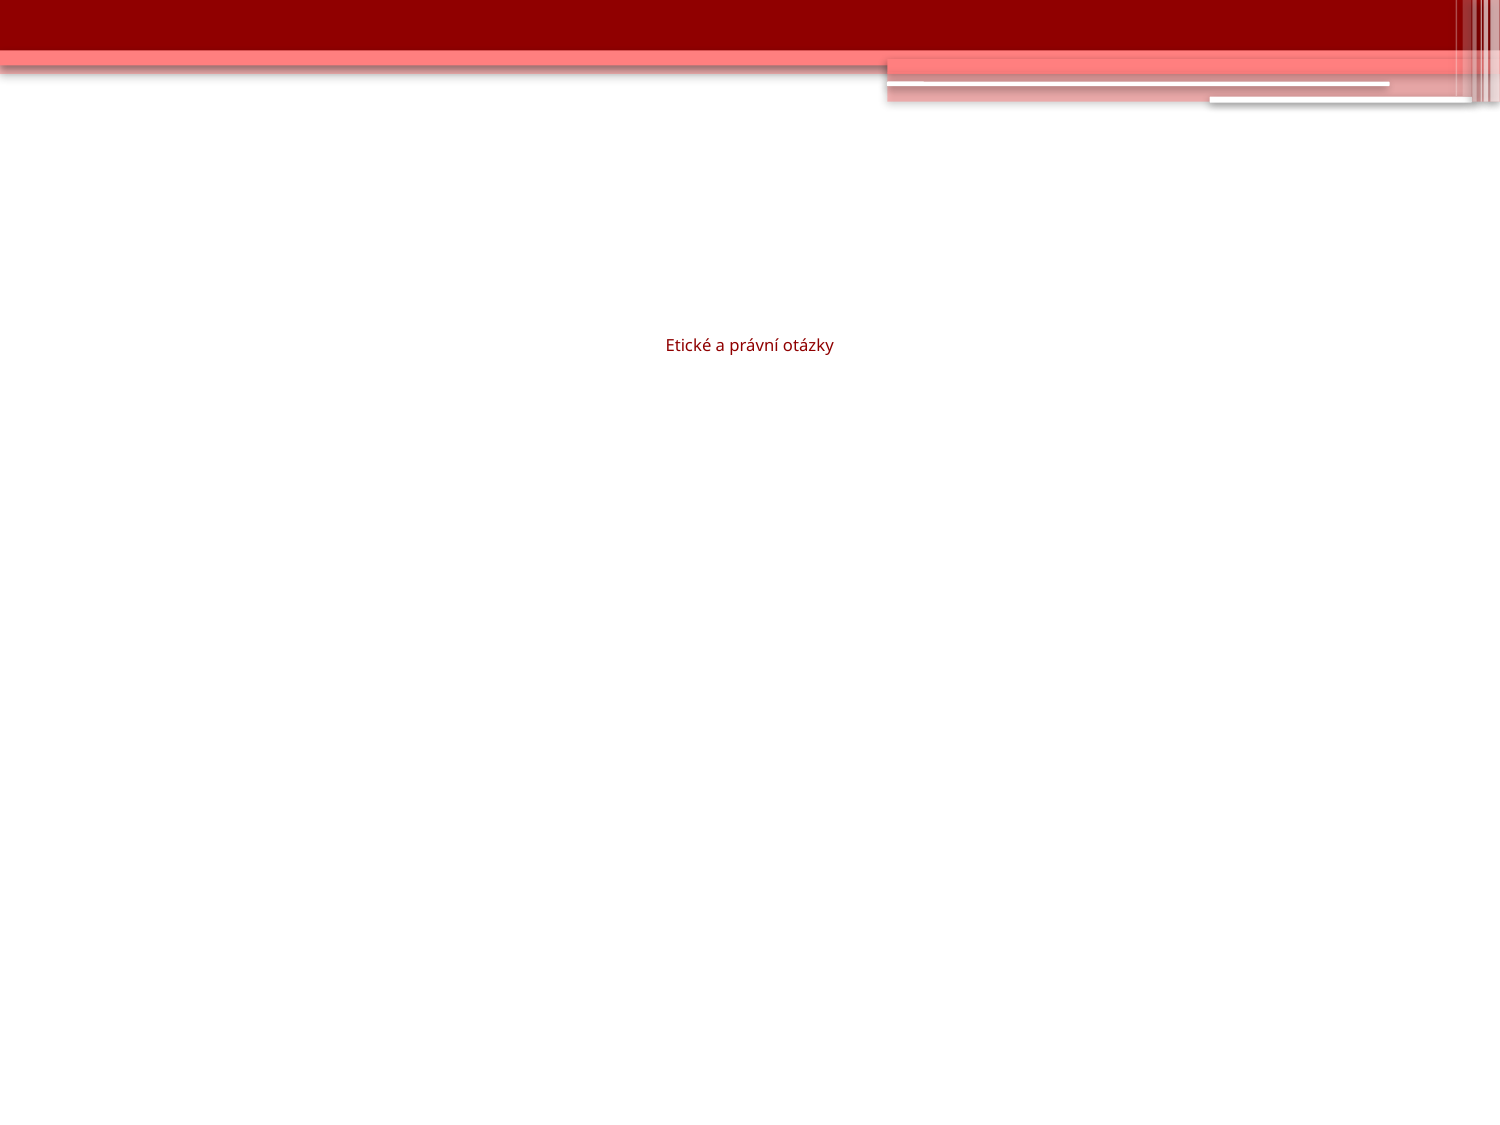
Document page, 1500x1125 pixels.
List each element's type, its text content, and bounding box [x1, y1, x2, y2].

title Etické a právní otázky [75, 187, 1425, 363]
